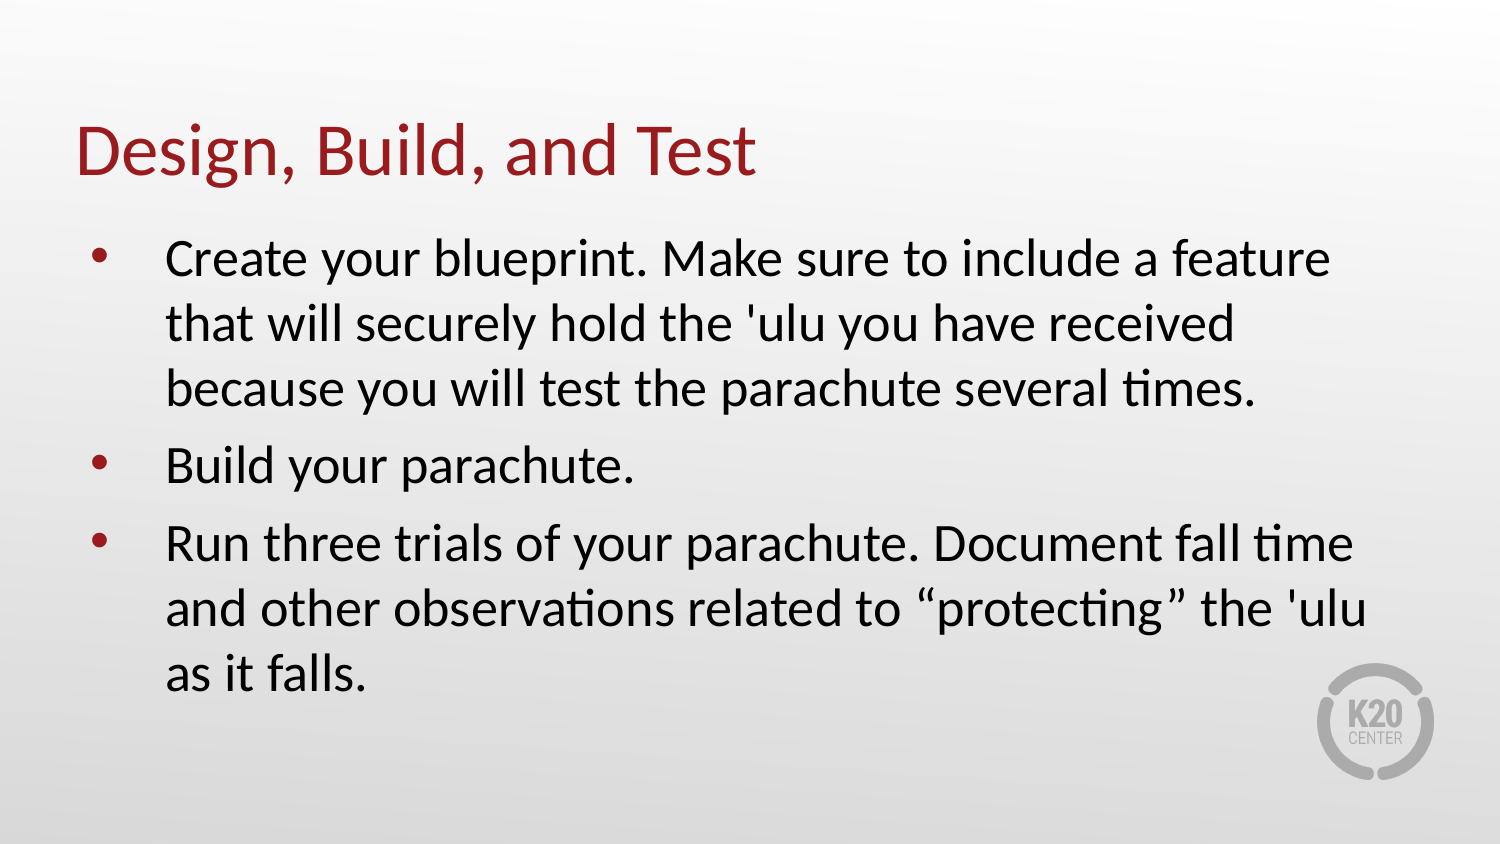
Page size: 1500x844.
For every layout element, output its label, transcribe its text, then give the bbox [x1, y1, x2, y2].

title Design, Build, and Test [75, 50, 1425, 191]
list Create your blueprint. Make sure to include a feature that will securely hold the 'ulu you have received because you will test the parachute several times. Build your parachute. Run three trials of your parachute. Document fall time and other observations related to “protecting” the 'ulu as it falls. [75, 214, 1425, 779]
picture [1300, 646, 1451, 797]
